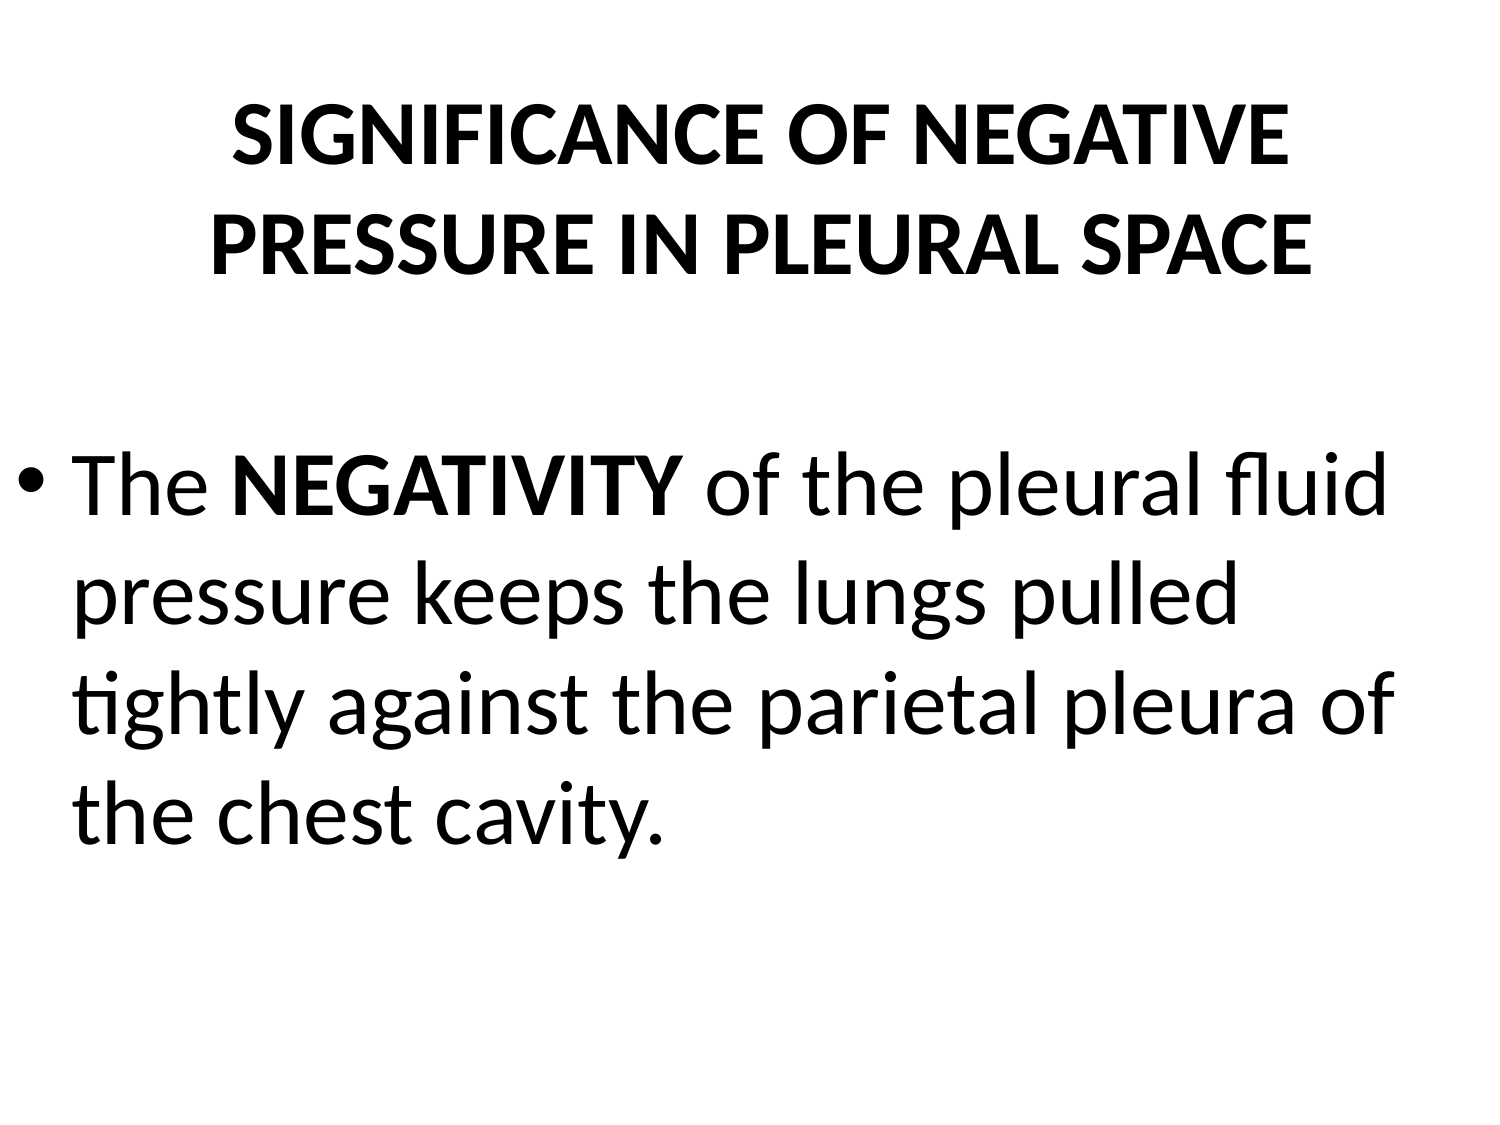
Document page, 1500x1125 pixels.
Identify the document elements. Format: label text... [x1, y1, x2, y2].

title SIGNIFICANCE OF NEGATIVE PRESSURE IN PLEURAL SPACE [24, 62, 1500, 303]
list The NEGATIVITY of the pleural fluid pressure keeps the lungs pulled tightly against the parietal pleura of the chest cavity. [0, 317, 1500, 1100]
